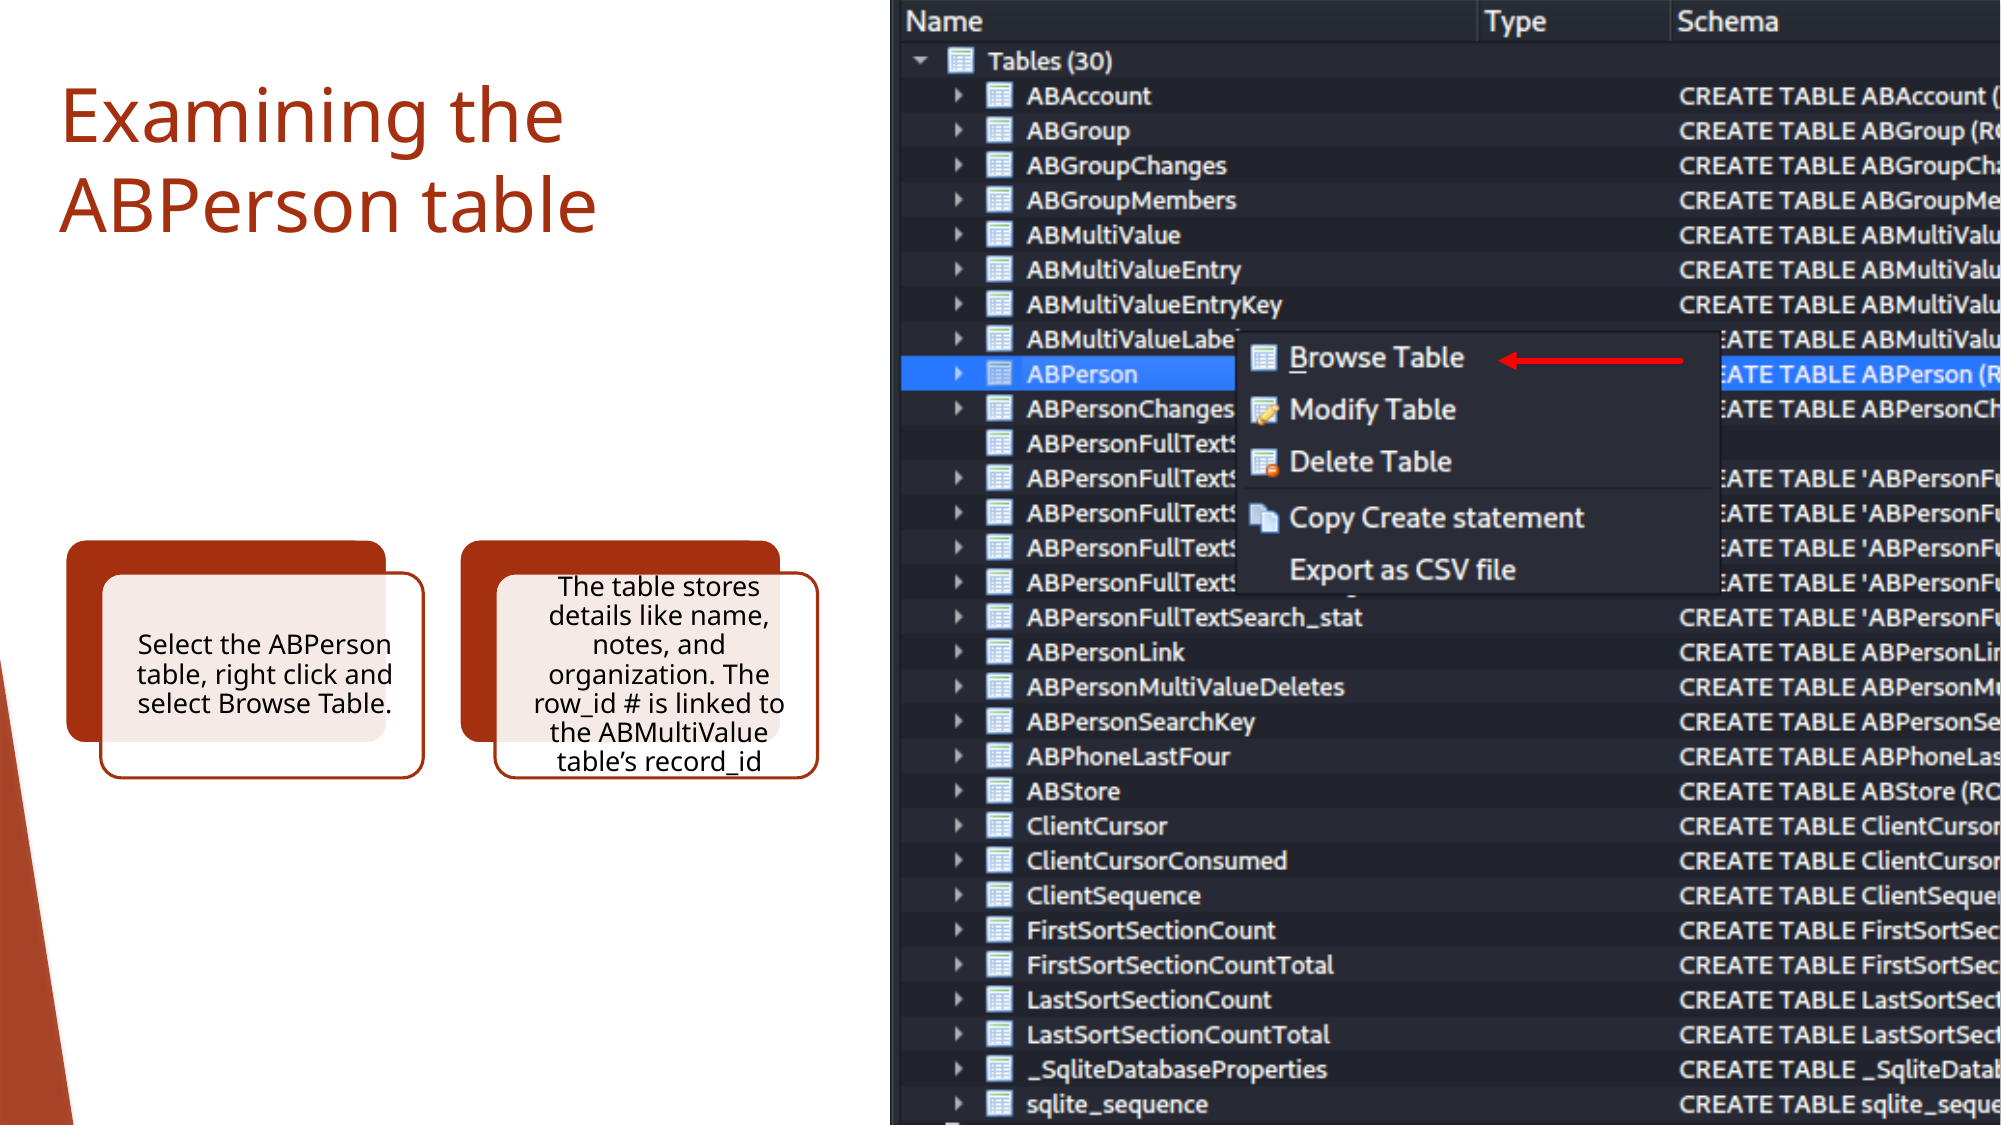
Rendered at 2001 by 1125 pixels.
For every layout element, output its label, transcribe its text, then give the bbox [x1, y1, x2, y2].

title Examining the ABPerson table [44, 59, 884, 278]
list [64, 301, 819, 1016]
picture [889, 0, 2001, 1125]
